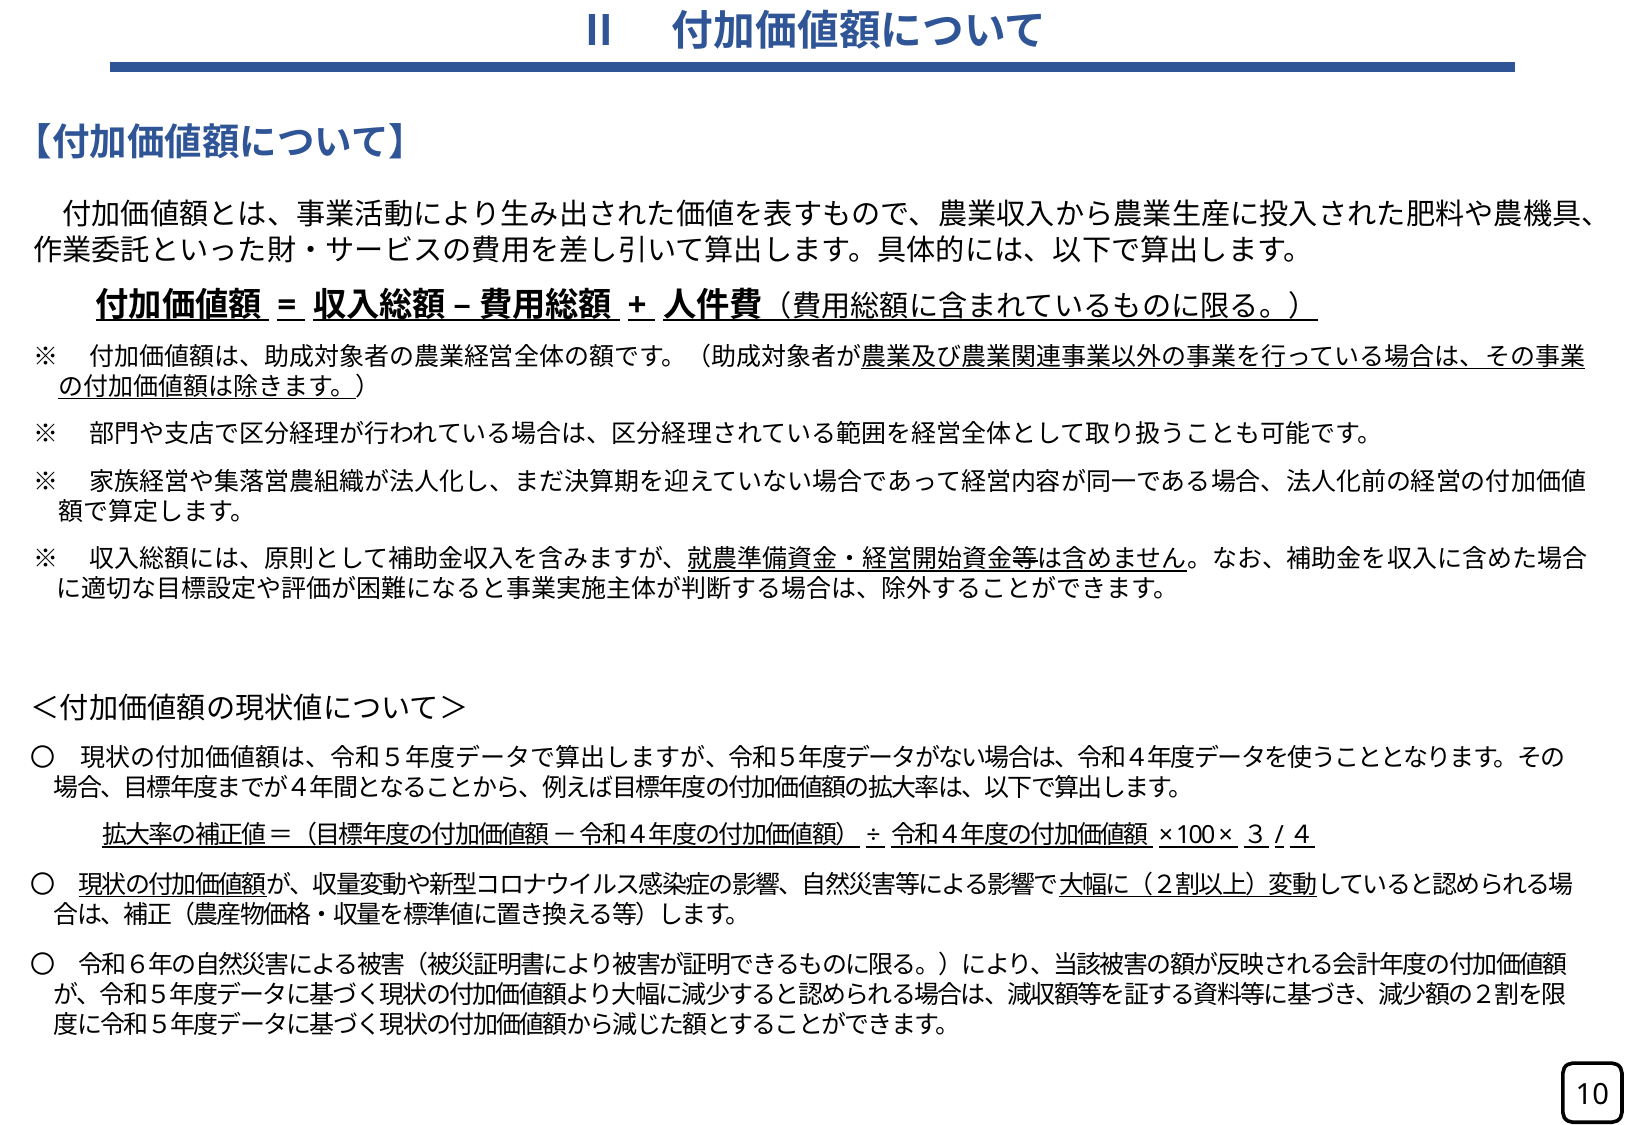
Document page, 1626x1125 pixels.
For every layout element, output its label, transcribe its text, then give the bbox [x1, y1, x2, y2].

text_box 10 [1561, 1094, 1623, 1124]
text_box 【付加価値額について】 [0, 110, 502, 170]
text_box ＜付加価値額の現状値について＞ 〇 現状の付加価値額は、令和５年度データで算出しますが、令和５年度データがない場合は、令和４年度データを使うこととなります。その 場合、目標年度までが４年間となることから、例えば目標年度の付加価値額の拡大率は、以下で算出します。 拡大率の補正値 ＝（目標年度の付加価値額 － 令和４年度の付加価値額）÷ 令和４年度の付加価値額 × 100 × ３/４ 〇 現状の付加価値額が、収量変動や新型コロナウイルス感染症の影響、自然災害等による影響で大幅に（２割以上）変動していると認められる場 合は、補正（農産物価格・収量を標準値に置き換える等）します。 〇 令和６年の自然災害による被害（被災証明書により被害が証明できるものに限る。）により、当該被害の額が反映される会計年度の付加価値額 が、令和５年度データに基づく現状の付加価値額より大幅に減少すると認められる場合は、減収額等を証する資料等に基づき、減少額の２割を限 度に令和５年度データに基づく現状の付加価値額から減じた額とすることができます。 [17, 682, 1623, 1094]
text_box Ⅱ 付加価値額について [353, 0, 1272, 62]
text_box 付加価値額とは、事業活動により生み出された価値を表すもので、農業収入から農業生産に投入された肥料や農機具、作業委託といった財・サービスの費用を差し引いて算出します。具体的には、以下で算出します。 付加価値額 = 収入総額 – 費用総額 + 人件費（費用総額に含まれているものに限る。） ※ 付加価値額は、助成対象者の農業経営全体の額です。（助成対象者が農業及び農業関連事業以外の事業を行っている場合は、その事業 の付加価値額は除きます。） ※ 部門や支店で区分経理が行われている場合は、区分経理されている範囲を経営全体として取り扱うことも可能です。 ※ 家族経営や集落営農組織が法人化し、まだ決算期を迎えていない場合であって経営内容が同一である場合、法人化前の経営の付加価値 額で算定します。 ※ 収入総額には、原則として補助金収入を含みますが、就農準備資金・経営開始資金等は含めません。なお、補助金を収入に含めた場合に適切な目標設定や評価が困難になると事業実施主体が判断する場合は、除外することができます。 [18, 188, 1622, 610]
